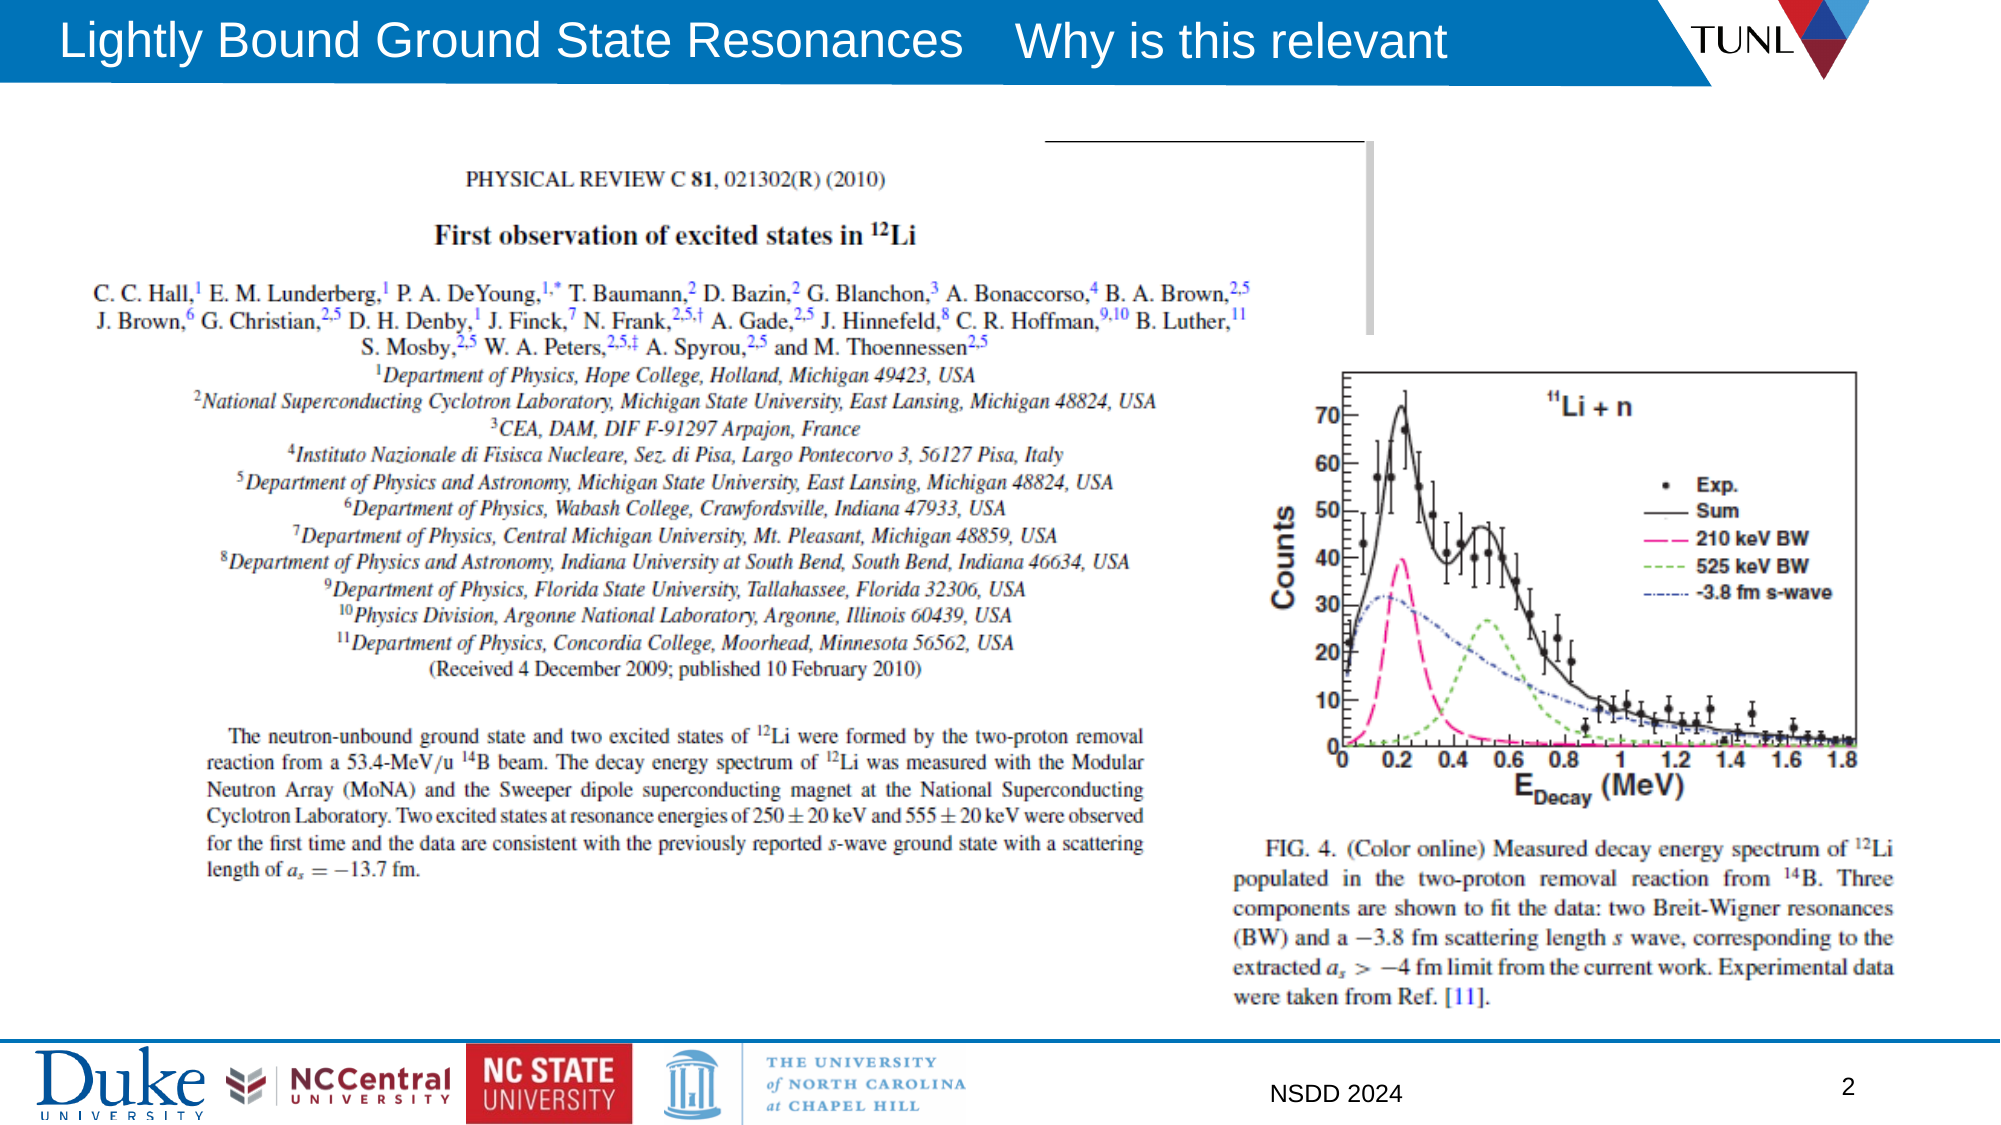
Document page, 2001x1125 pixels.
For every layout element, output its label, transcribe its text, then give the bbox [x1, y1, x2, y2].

picture [41, 141, 1926, 1028]
picture [664, 1043, 966, 1125]
title Why is this relevant [999, 0, 1977, 99]
text_box Lightly Bound Ground State Resonances [0, 0, 1621, 98]
picture [466, 1043, 634, 1125]
picture [226, 1066, 450, 1106]
